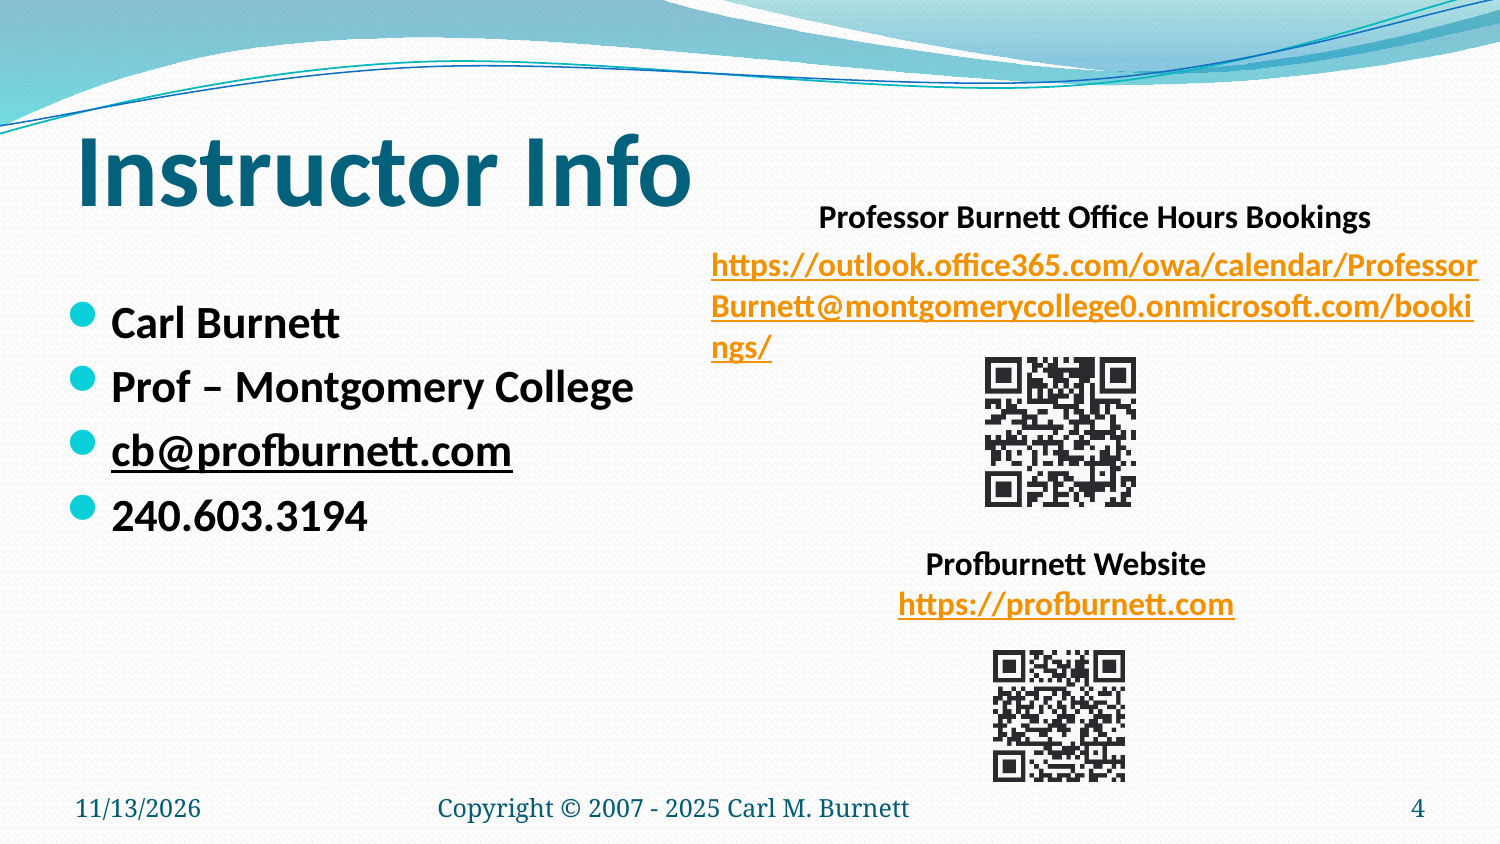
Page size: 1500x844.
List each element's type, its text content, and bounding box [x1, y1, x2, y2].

footer Copyright © 2007 - 2025 Carl M. Burnett [437, 782, 988, 827]
slide_number 4 [1299, 782, 1425, 827]
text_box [794, 534, 1346, 783]
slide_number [75, 782, 425, 827]
title Instructor Info [75, 86, 1438, 228]
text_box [710, 168, 1481, 508]
text_box Carl Burnett Prof – Montgomery College cb@profburnett.com 240.603.3194 [51, 284, 650, 597]
